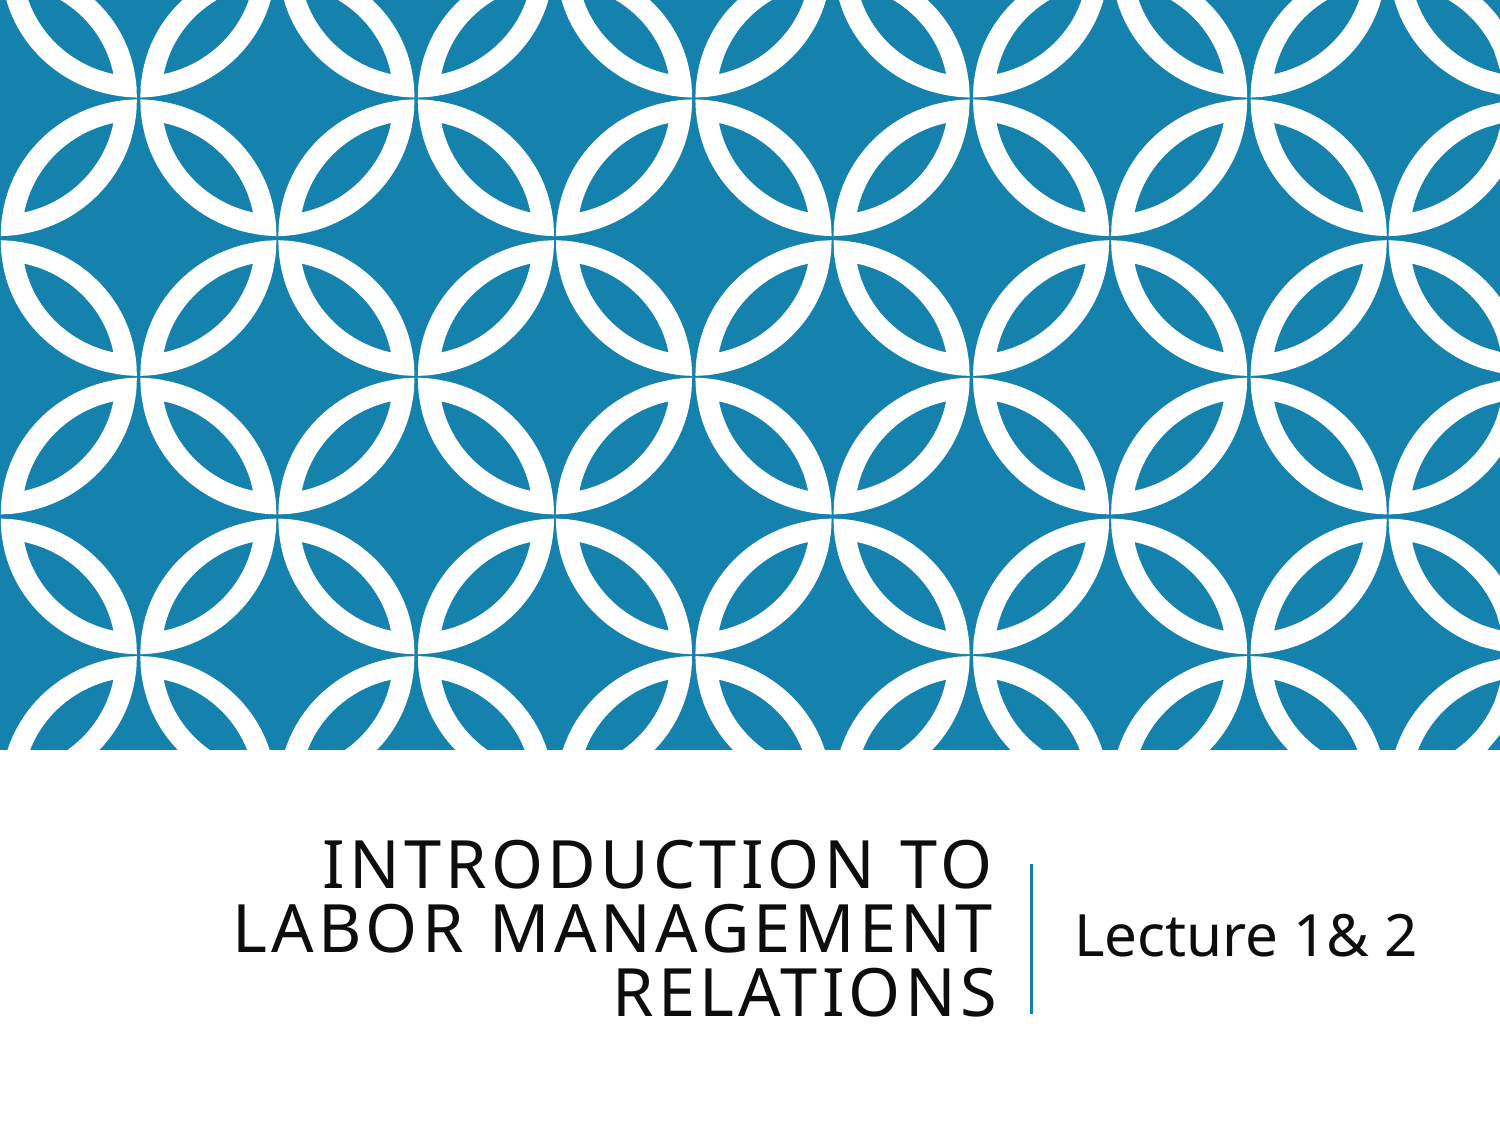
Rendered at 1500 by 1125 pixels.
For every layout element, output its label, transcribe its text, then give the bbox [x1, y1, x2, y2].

title Introduction to Labor Management Relations [56, 813, 1013, 1054]
subtitle Lecture 1& 2 [1059, 813, 1454, 1054]
